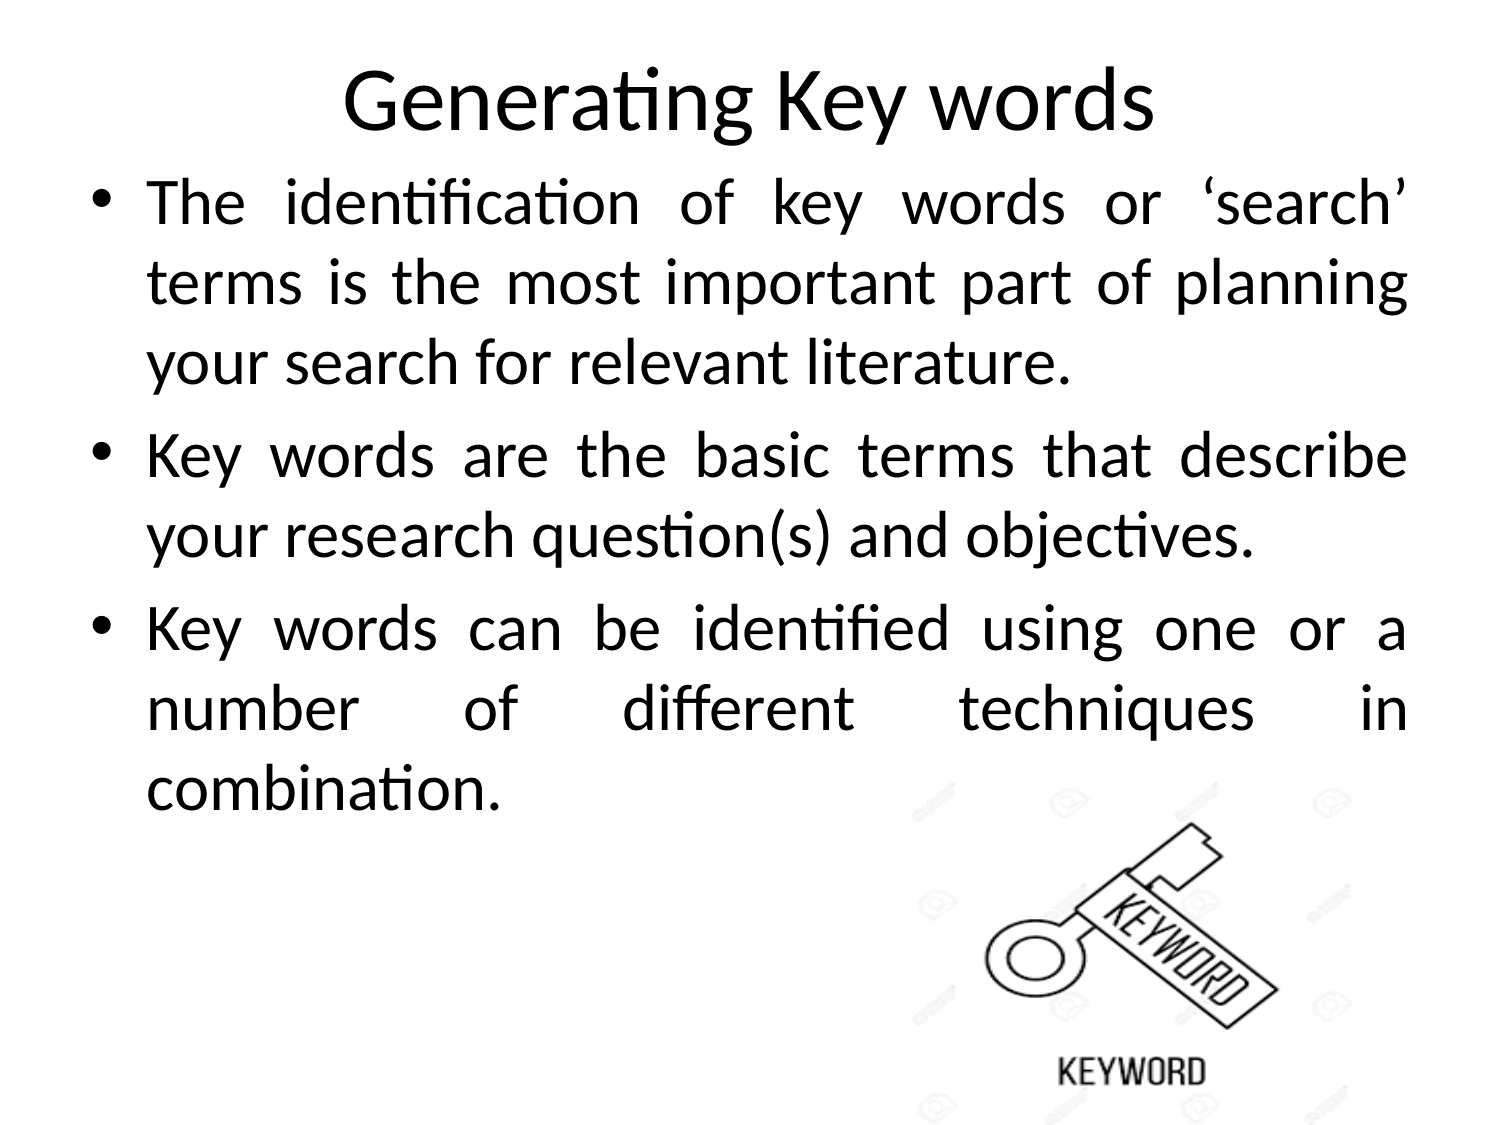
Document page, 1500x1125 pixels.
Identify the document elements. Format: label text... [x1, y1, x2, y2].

title Generating Key words [75, 0, 1425, 149]
picture [900, 774, 1365, 1125]
list The identification of key words or ‘search’ terms is the most important part of planning your search for relevant literature. Key words are the basic terms that describe your research question(s) and objectives. Key words can be identified using one or a number of different techniques in combination. [75, 149, 1425, 893]
